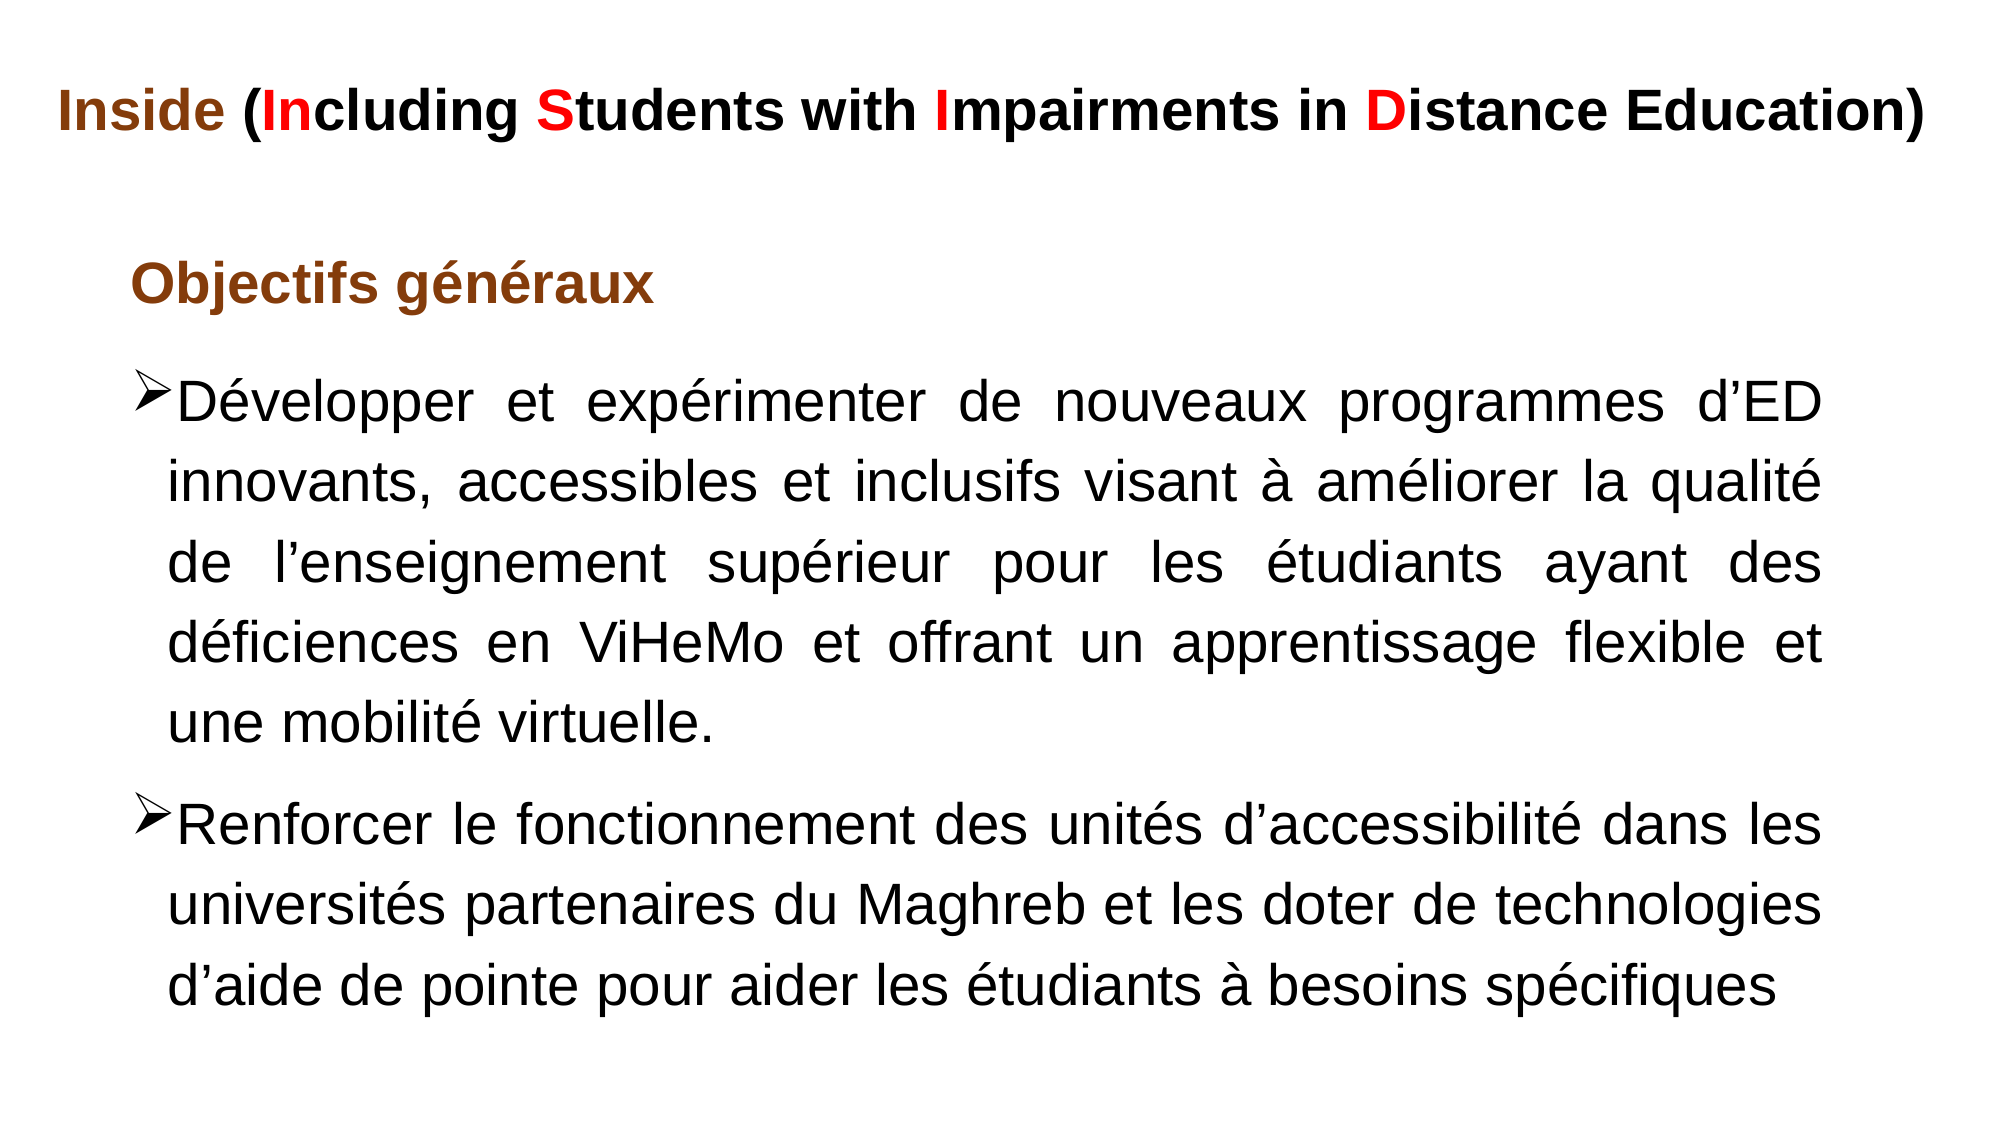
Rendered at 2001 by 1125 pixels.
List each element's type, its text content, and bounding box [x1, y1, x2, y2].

title Inside (Including Students with Impairments in Distance Education) [0, 2, 2000, 221]
list Objectifs généraux Développer et expérimenter de nouveaux programmes d’ED innovants, accessibles et inclusifs visant à améliorer la qualité de l’enseignement supérieur pour les étudiants ayant des déficiences en ViHeMo et offrant un apprentissage flexible et une mobilité virtuelle. Renforcer le fonctionnement des unités d’accessibilité dans les universités partenaires du Maghreb et les doter de technologies d’aide de pointe pour aider les étudiants à besoins spécifiques [115, 226, 1841, 941]
